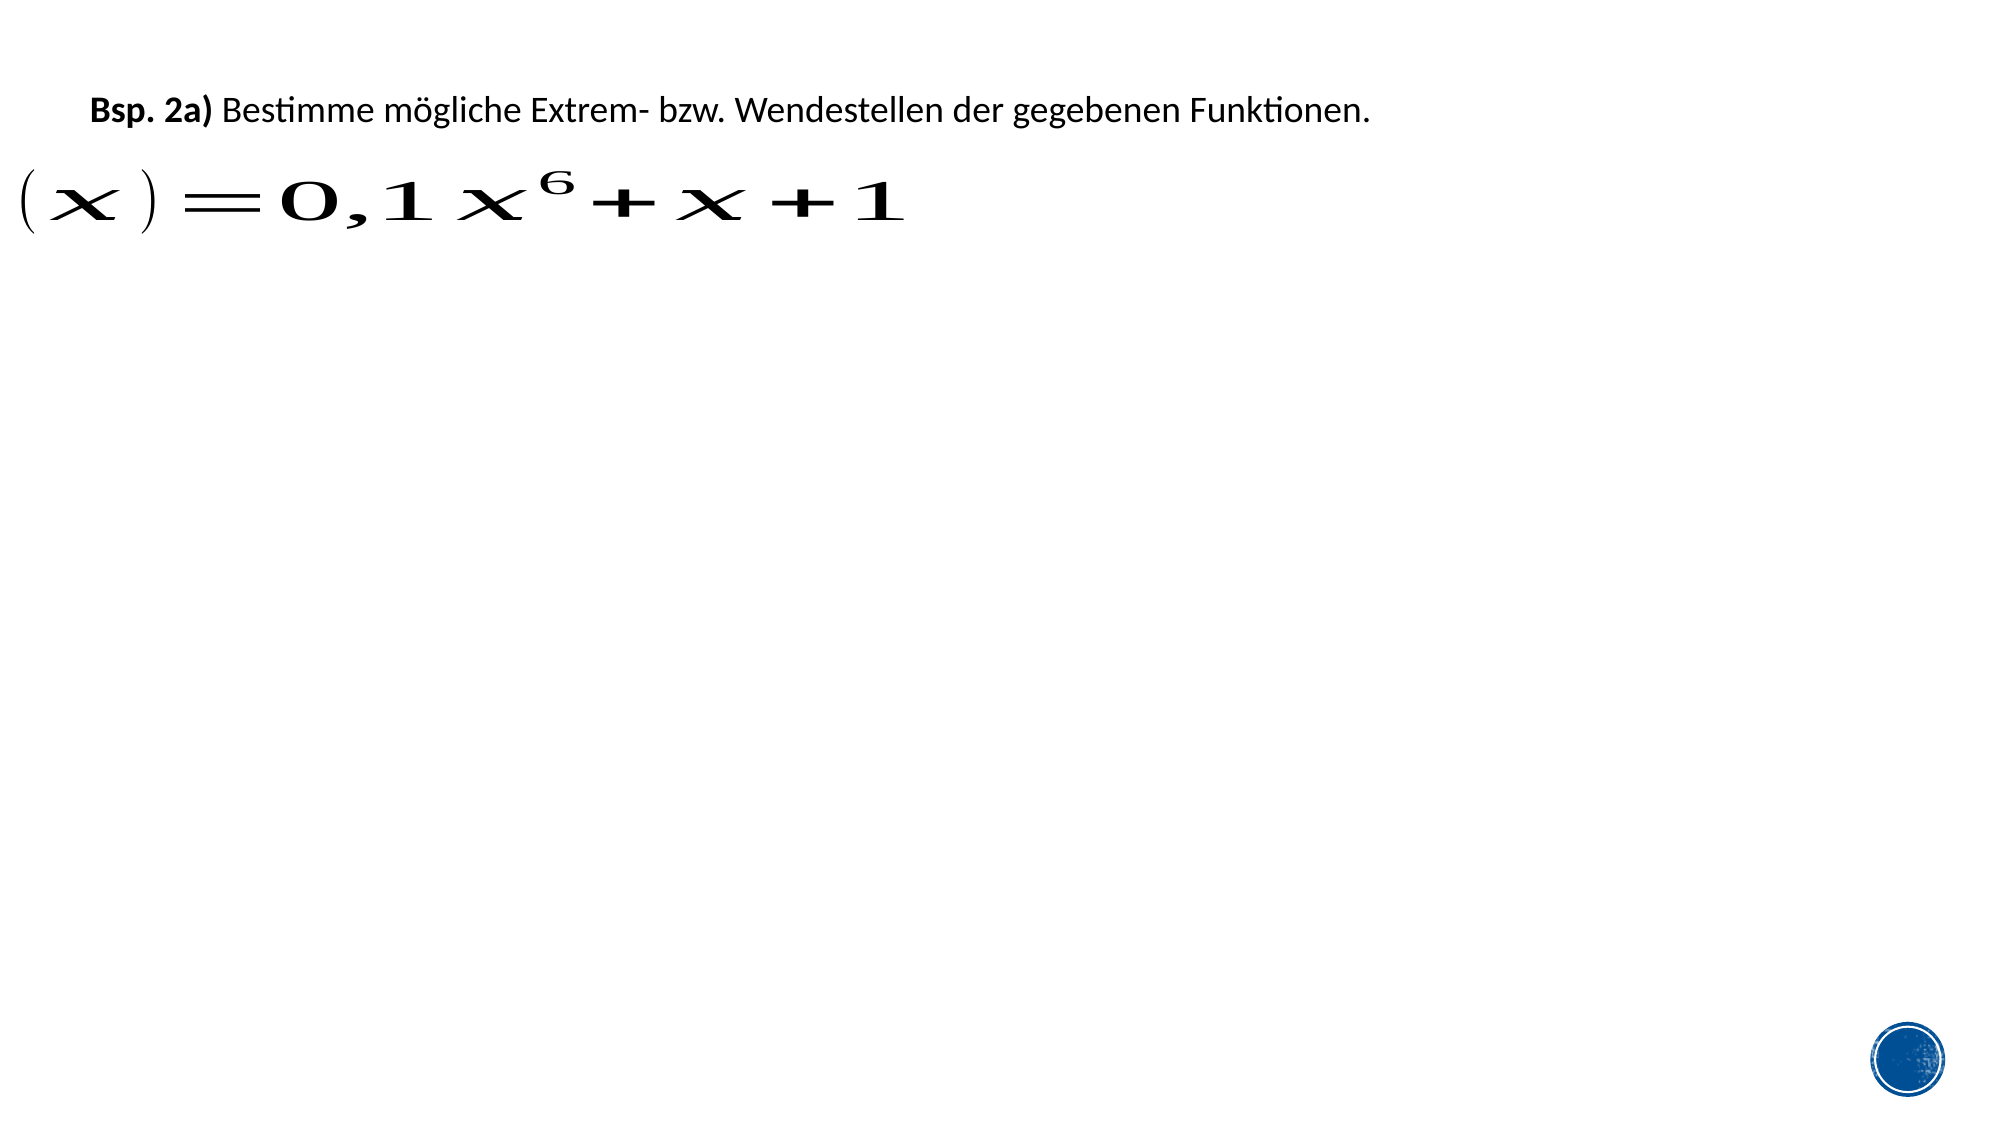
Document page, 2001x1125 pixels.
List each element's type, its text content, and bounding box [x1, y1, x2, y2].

text_box Bsp. 2a) Bestimme mögliche Extrem- bzw. Wendestellen der gegebenen Funktionen. [74, 74, 1521, 138]
